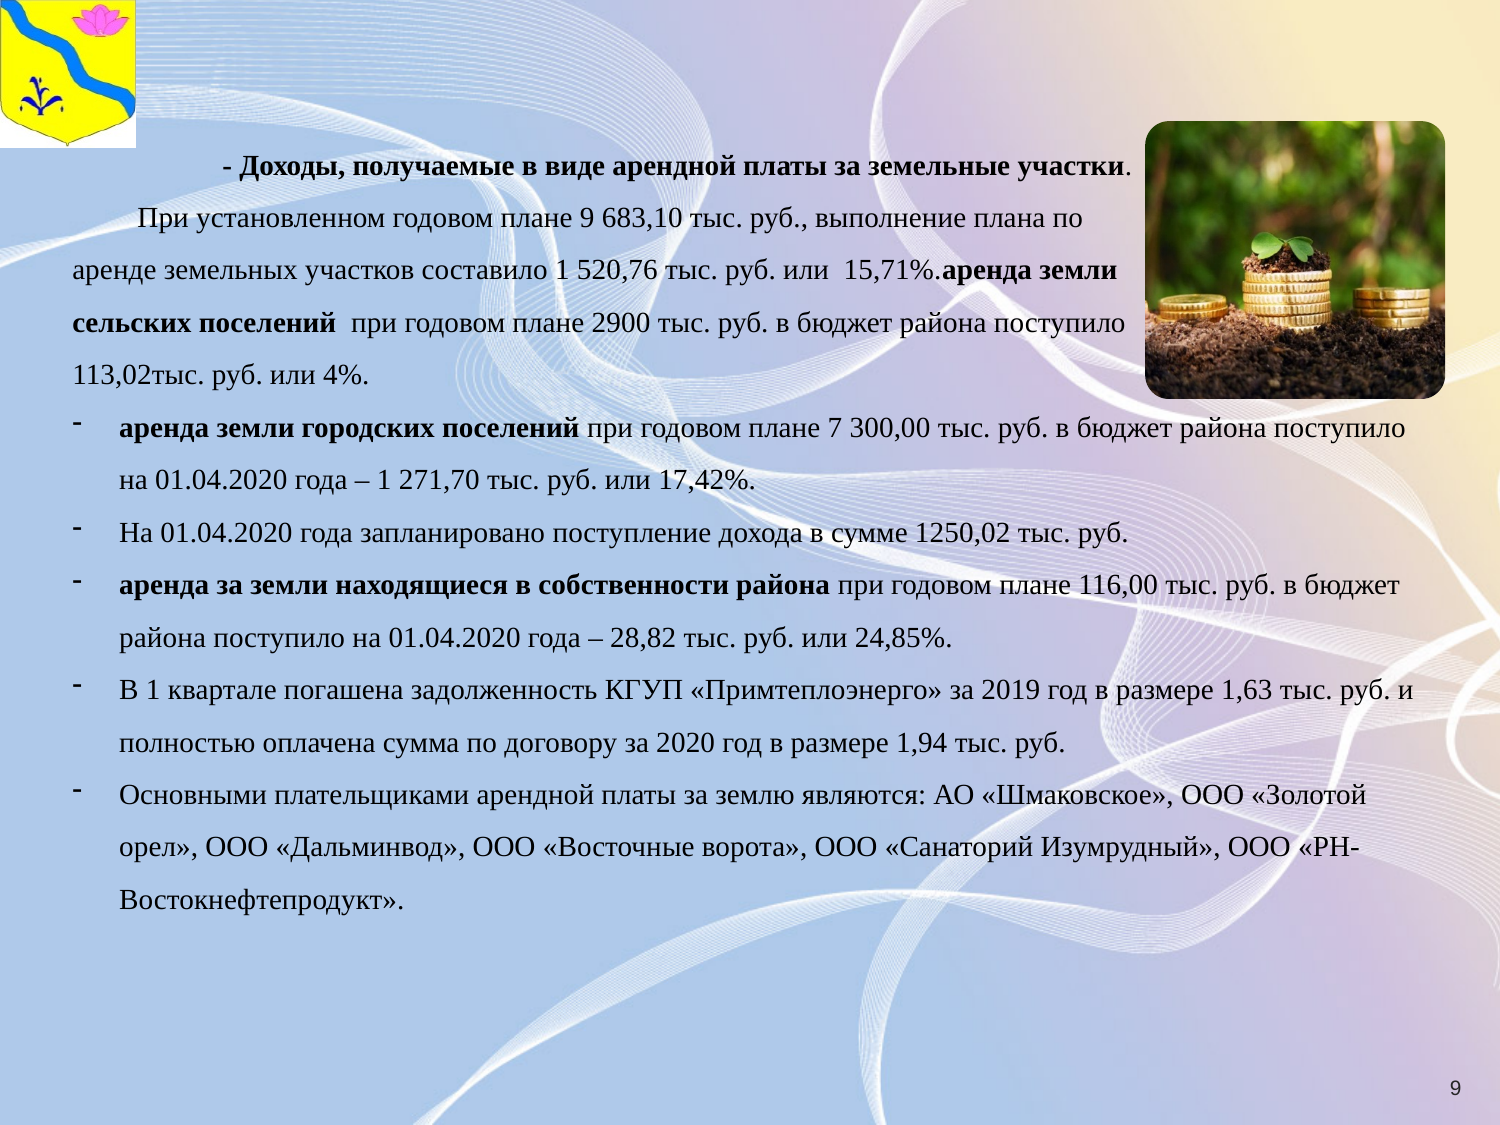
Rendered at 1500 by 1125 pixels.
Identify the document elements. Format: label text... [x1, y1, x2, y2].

slide_number 9 [1417, 1057, 1494, 1118]
text_box - Доходы, получаемые в виде арендной платы за земельные участки. При установленном годовом плане 9 683,10 тыс. руб., выполнение плана по аренде земельных участков составило 1 520,76 тыс. руб. или 15,71%.аренда земли сельских поселений при годовом плане 2900 тыс. руб. в бюджет района поступило 113,02тыс. руб. или 4%. аренда земли городских поселений при годовом плане 7 300,00 тыс. руб. в бюджет района поступило на 01.04.2020 года – 1 271,70 тыс. руб. или 17,42%. На 01.04.2020 года запланировано поступление дохода в сумме 1250,02 тыс. руб. аренда за земли находящиеся в собственности района при годовом плане 116,00 тыс. руб. в бюджет района поступило на 01.04.2020 года – 28,82 тыс. руб. или 24,85%. В 1 квартале погашена задолженность КГУП «Примтеплоэнерго» за 2019 год в размере 1,63 тыс. руб. и полностью оплачена сумма по договору за 2020 год в размере 1,94 тыс. руб. Основными плательщиками арендной платы за землю являются: АО «Шмаковское», ООО «Золотой орел», ООО «Дальминвод», ООО «Восточные ворота», ООО «Санаторий Изумрудный», ООО «РН-Востокнефтепродукт». [57, 121, 1446, 923]
picture [0, 0, 1500, 1125]
